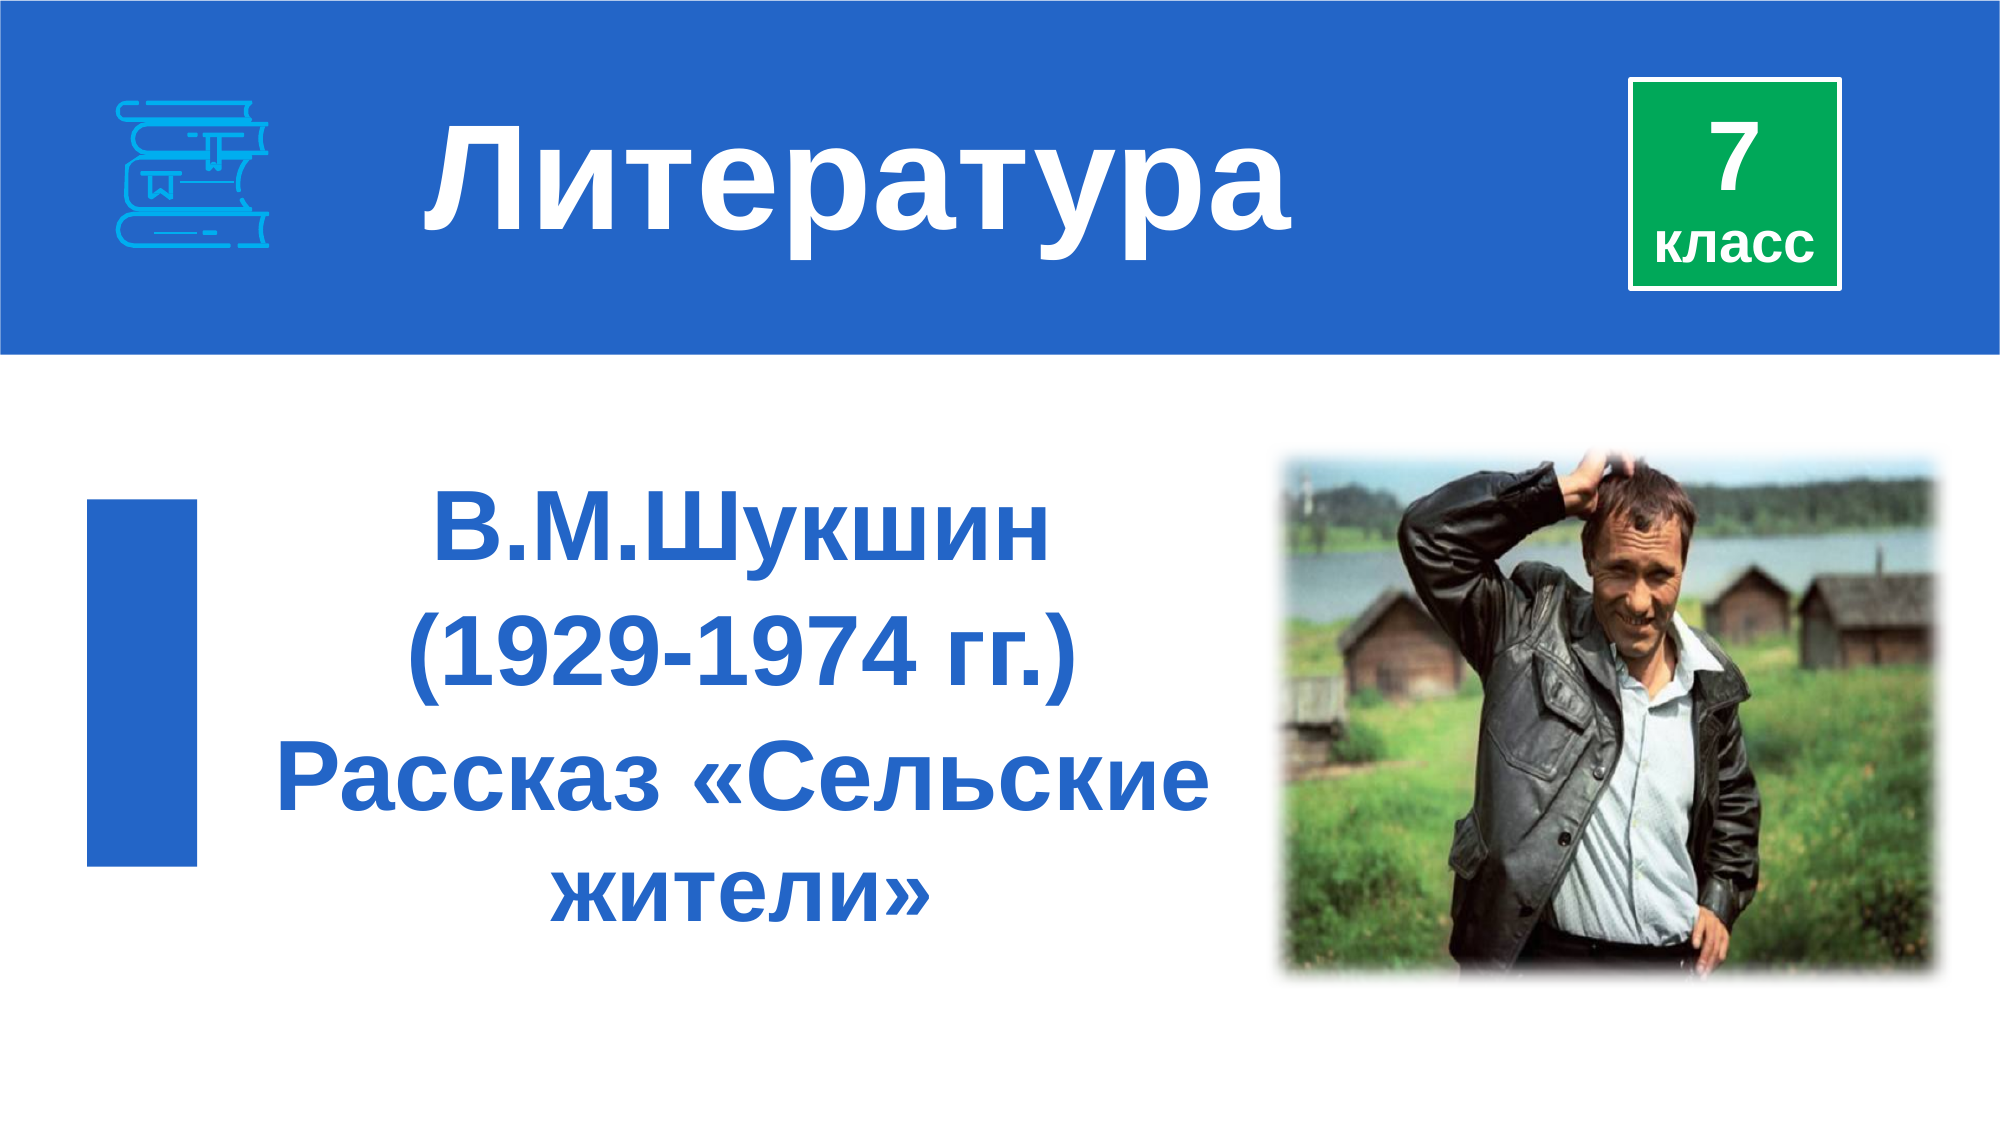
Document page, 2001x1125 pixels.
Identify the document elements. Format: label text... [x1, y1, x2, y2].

text_box [87, 499, 198, 867]
text_box [1630, 79, 1840, 289]
text_box [0, 0, 2000, 355]
text_box 7 [1707, 86, 1768, 199]
text_box [140, 171, 182, 200]
text_box В.М.Шукшин (1929-1974 гг.) Рассказ «Сельские жители» [241, 455, 1238, 940]
text_box класс [1636, 199, 1834, 274]
text_box [202, 230, 218, 235]
picture [1265, 442, 1953, 989]
text_box [115, 100, 270, 248]
text_box [187, 132, 198, 138]
text_box Литература [336, 74, 1350, 260]
